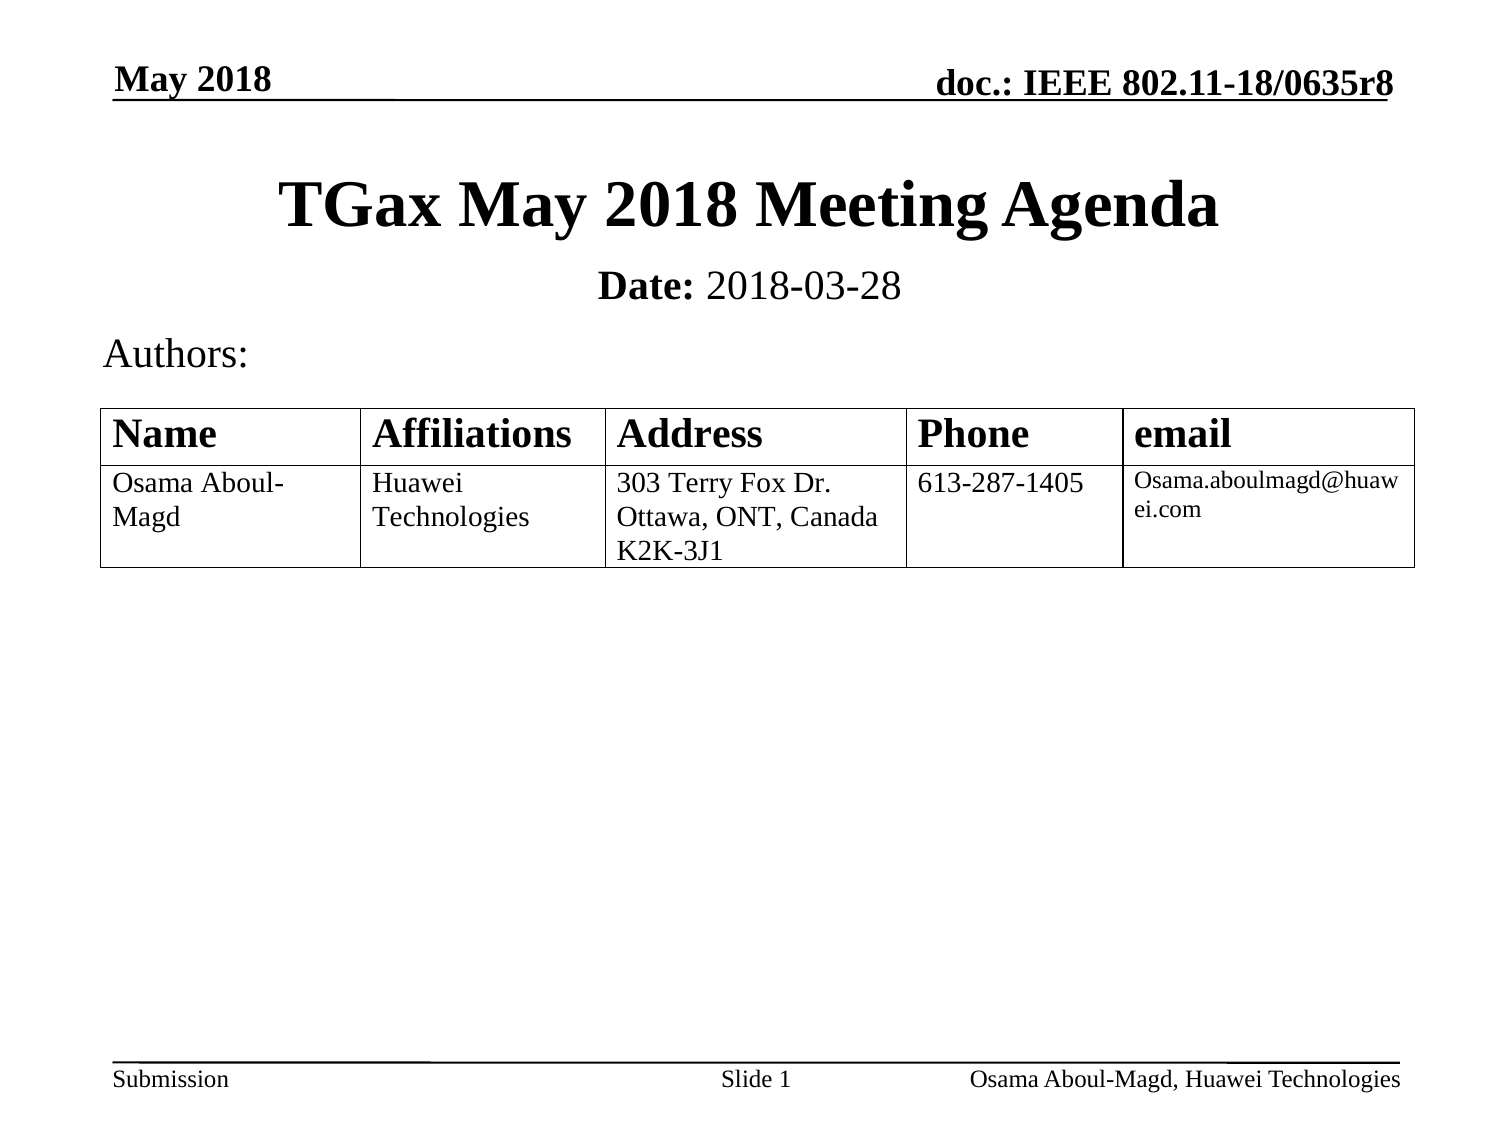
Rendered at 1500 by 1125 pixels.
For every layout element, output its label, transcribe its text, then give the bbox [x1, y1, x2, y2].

slide_number Slide 1 [712, 1061, 800, 1123]
list Date: 2018-03-28 [112, 249, 1388, 316]
title TGax May 2018 Meeting Agenda [112, 112, 1388, 249]
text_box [85, 407, 1446, 826]
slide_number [114, 54, 493, 100]
footer Osama Aboul-Magd, Huawei Technologies [902, 1061, 1402, 1093]
text_box Authors: [87, 318, 325, 381]
